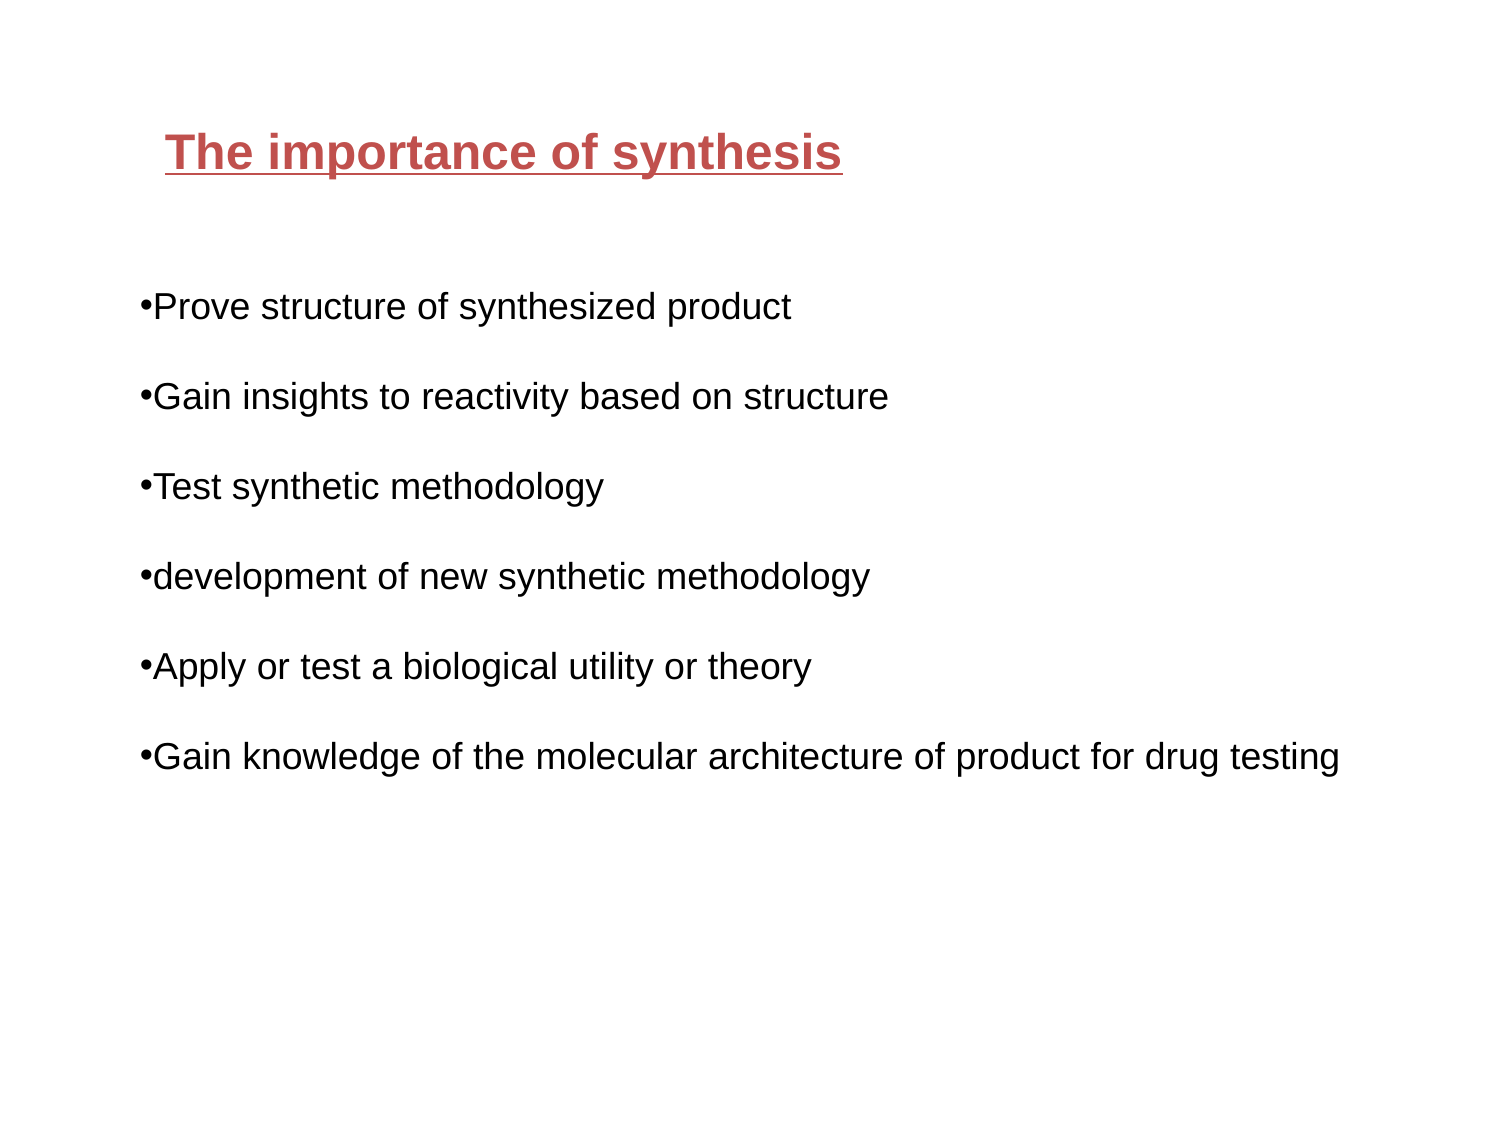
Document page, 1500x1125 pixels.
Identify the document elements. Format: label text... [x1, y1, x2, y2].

text_box Prove structure of synthesized product Gain insights to reactivity based on structure Test synthetic methodology development of new synthetic methodology Apply or test a biological utility or theory Gain knowledge of the molecular architecture of product for drug testing [124, 274, 1413, 785]
text_box The importance of synthesis [149, 112, 1413, 188]
